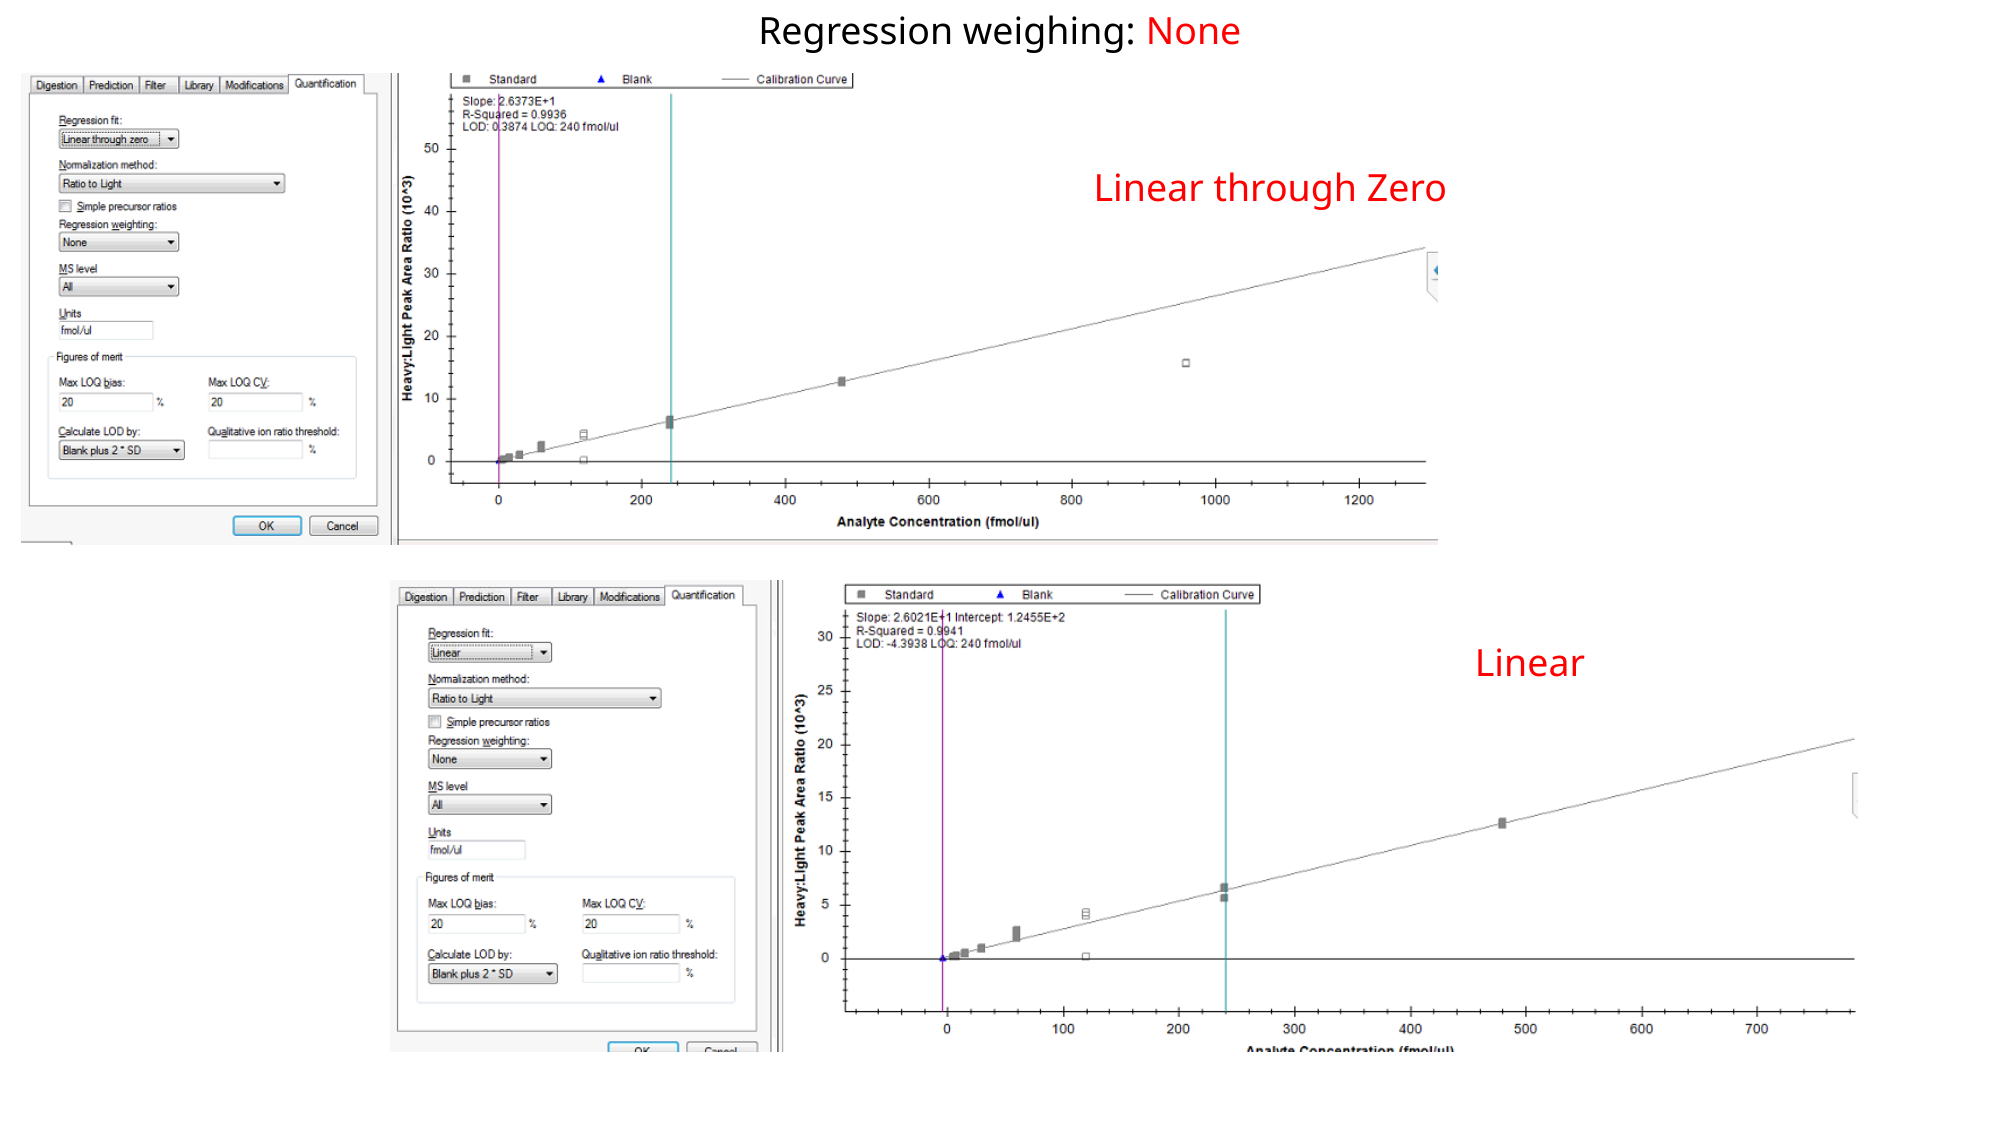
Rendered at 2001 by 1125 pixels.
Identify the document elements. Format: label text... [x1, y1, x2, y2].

picture [390, 579, 1858, 1052]
picture [21, 72, 1438, 545]
text_box Regression weighing: None [743, 0, 1257, 60]
text_box Linear through Zero [1438, 156, 1463, 216]
